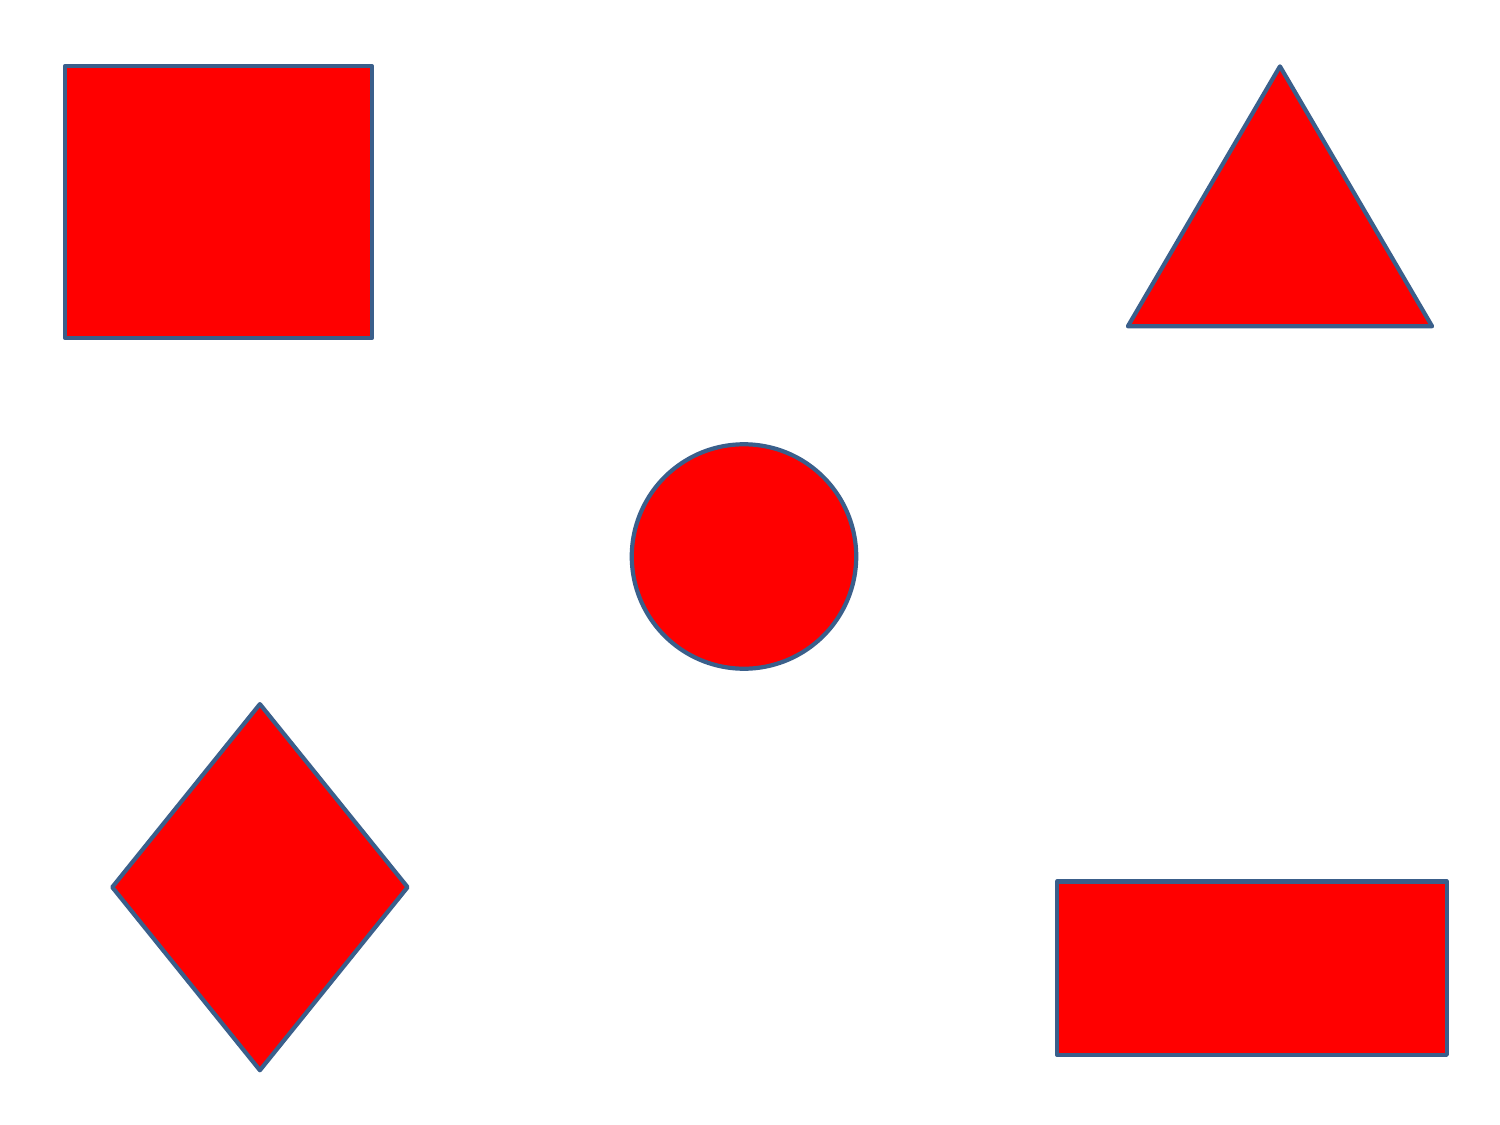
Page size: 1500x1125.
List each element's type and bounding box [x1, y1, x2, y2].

text_box [629, 442, 859, 671]
text_box [1126, 64, 1434, 329]
text_box [63, 64, 374, 340]
text_box [110, 702, 410, 1073]
text_box [1055, 879, 1449, 1057]
